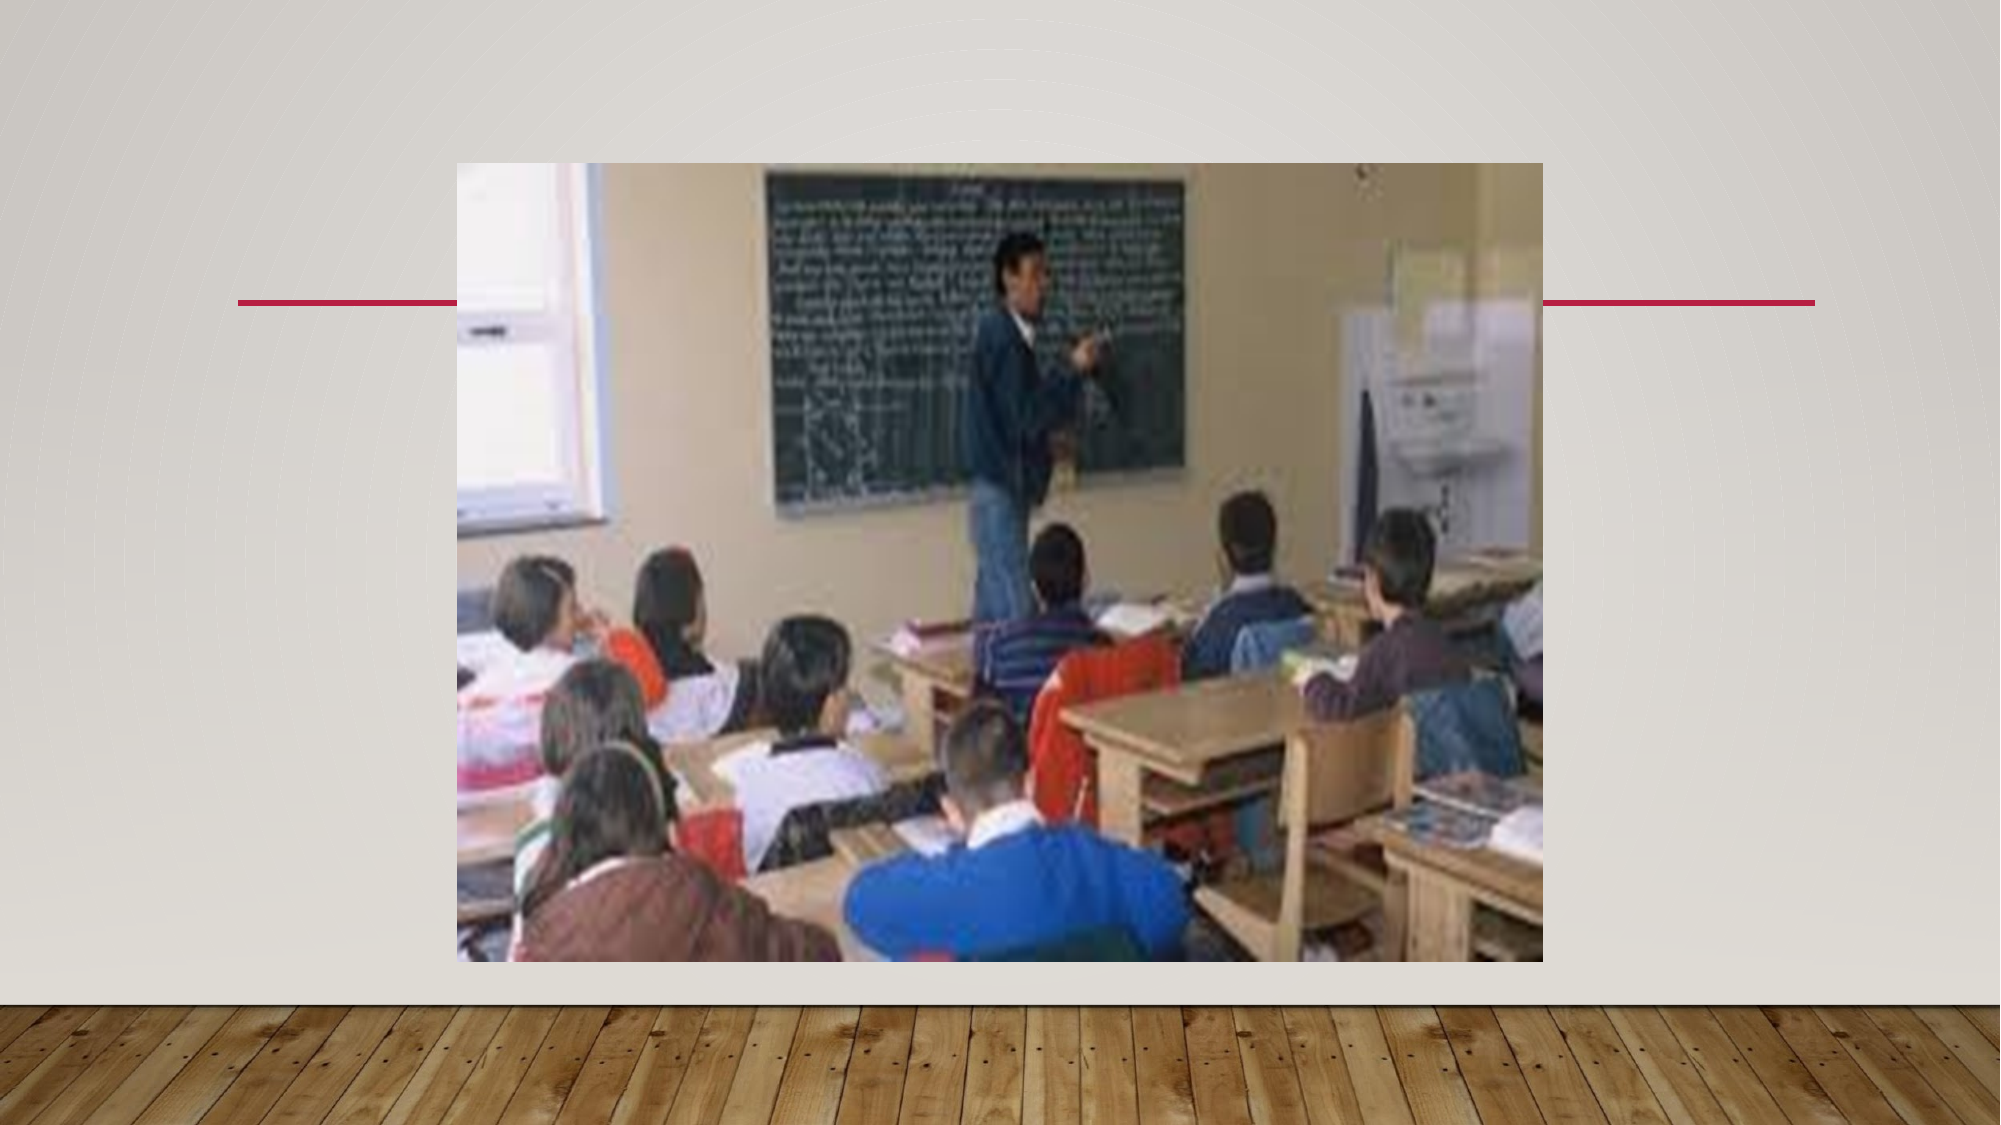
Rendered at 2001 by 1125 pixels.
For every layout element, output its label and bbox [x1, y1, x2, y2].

picture [0, 1005, 2000, 1125]
picture [457, 162, 1543, 962]
